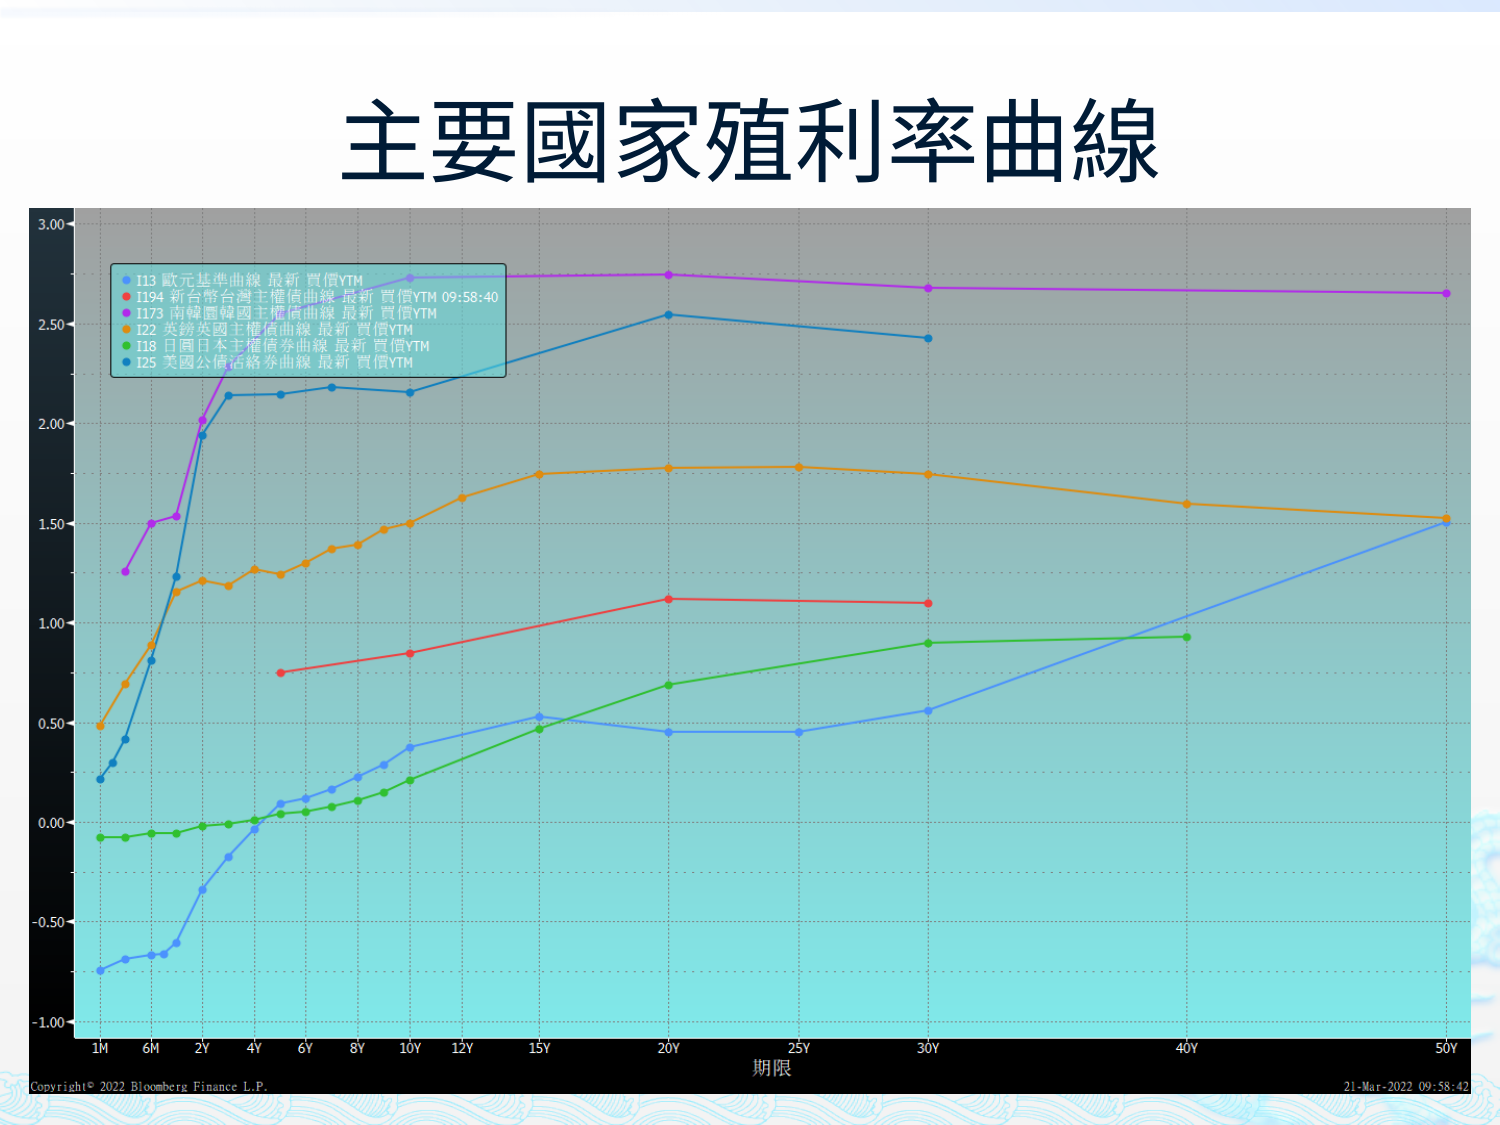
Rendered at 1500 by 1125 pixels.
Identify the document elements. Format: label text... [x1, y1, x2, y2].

picture [28, 207, 1472, 1095]
title 主要國家殖利率曲線 [75, 45, 1425, 207]
